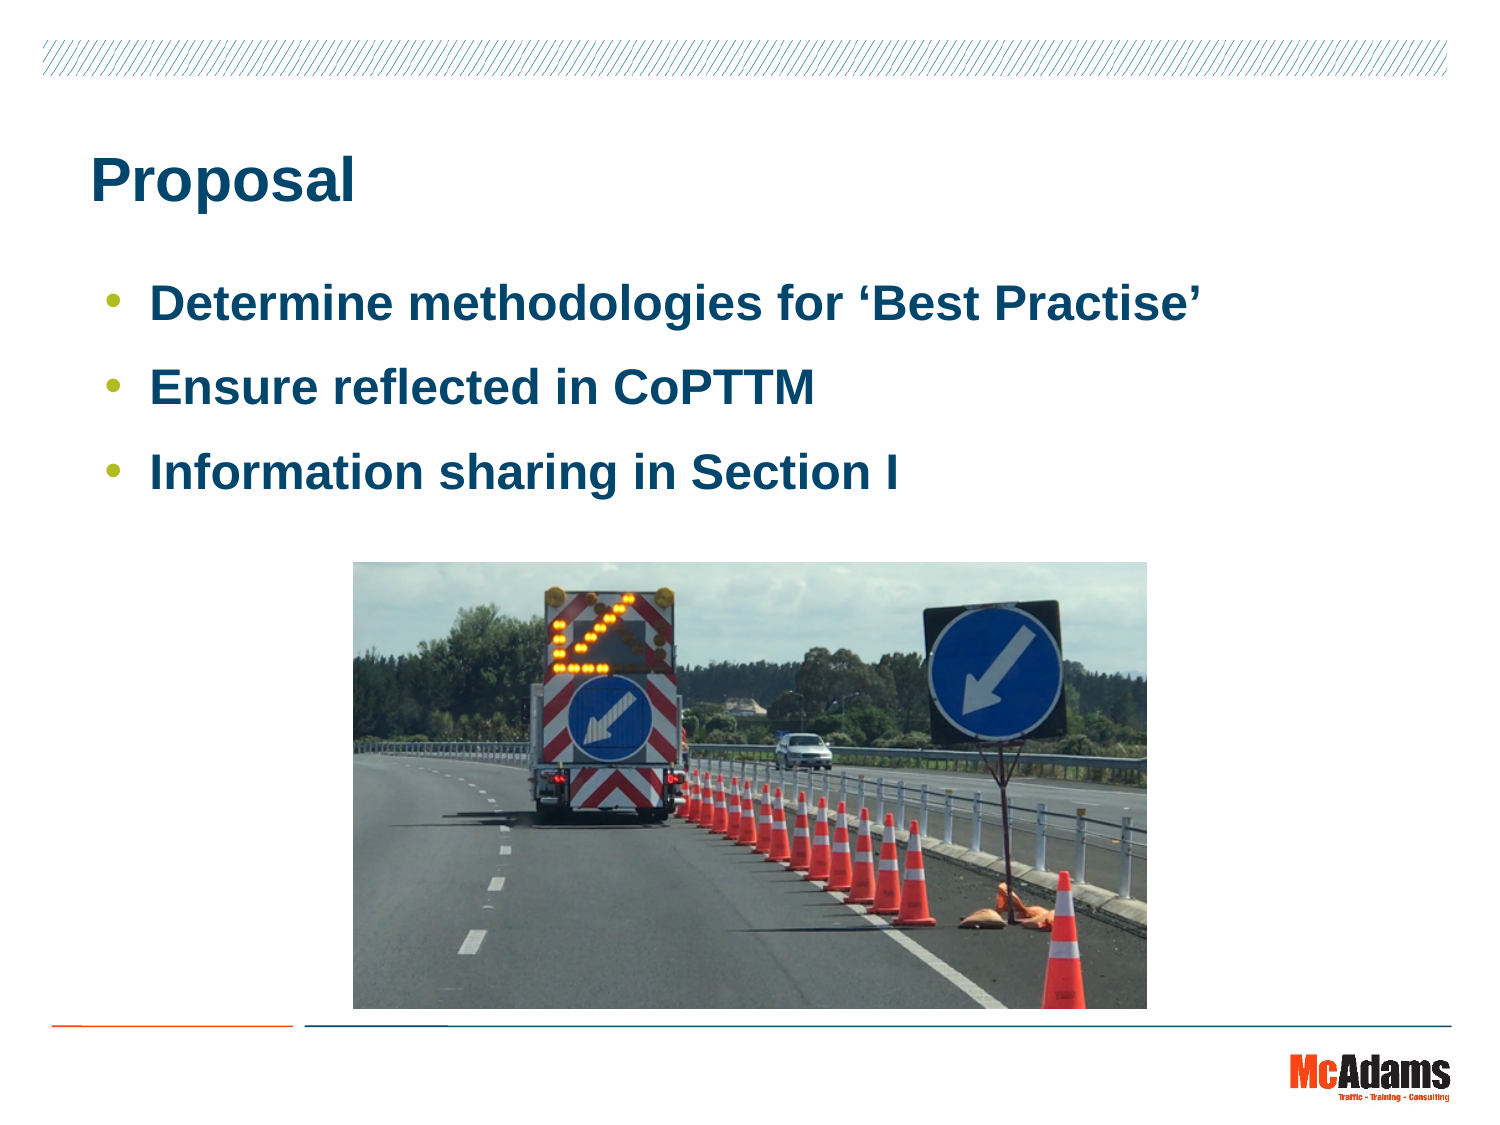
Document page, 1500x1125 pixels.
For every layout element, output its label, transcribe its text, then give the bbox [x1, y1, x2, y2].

title Proposal [75, 90, 1425, 263]
picture [41, 40, 1447, 76]
picture [352, 562, 1148, 1010]
list Determine methodologies for ‘Best Practise’ Ensure reflected in CoPTTM Information sharing in Section I [75, 262, 1361, 970]
picture [1277, 1041, 1463, 1115]
